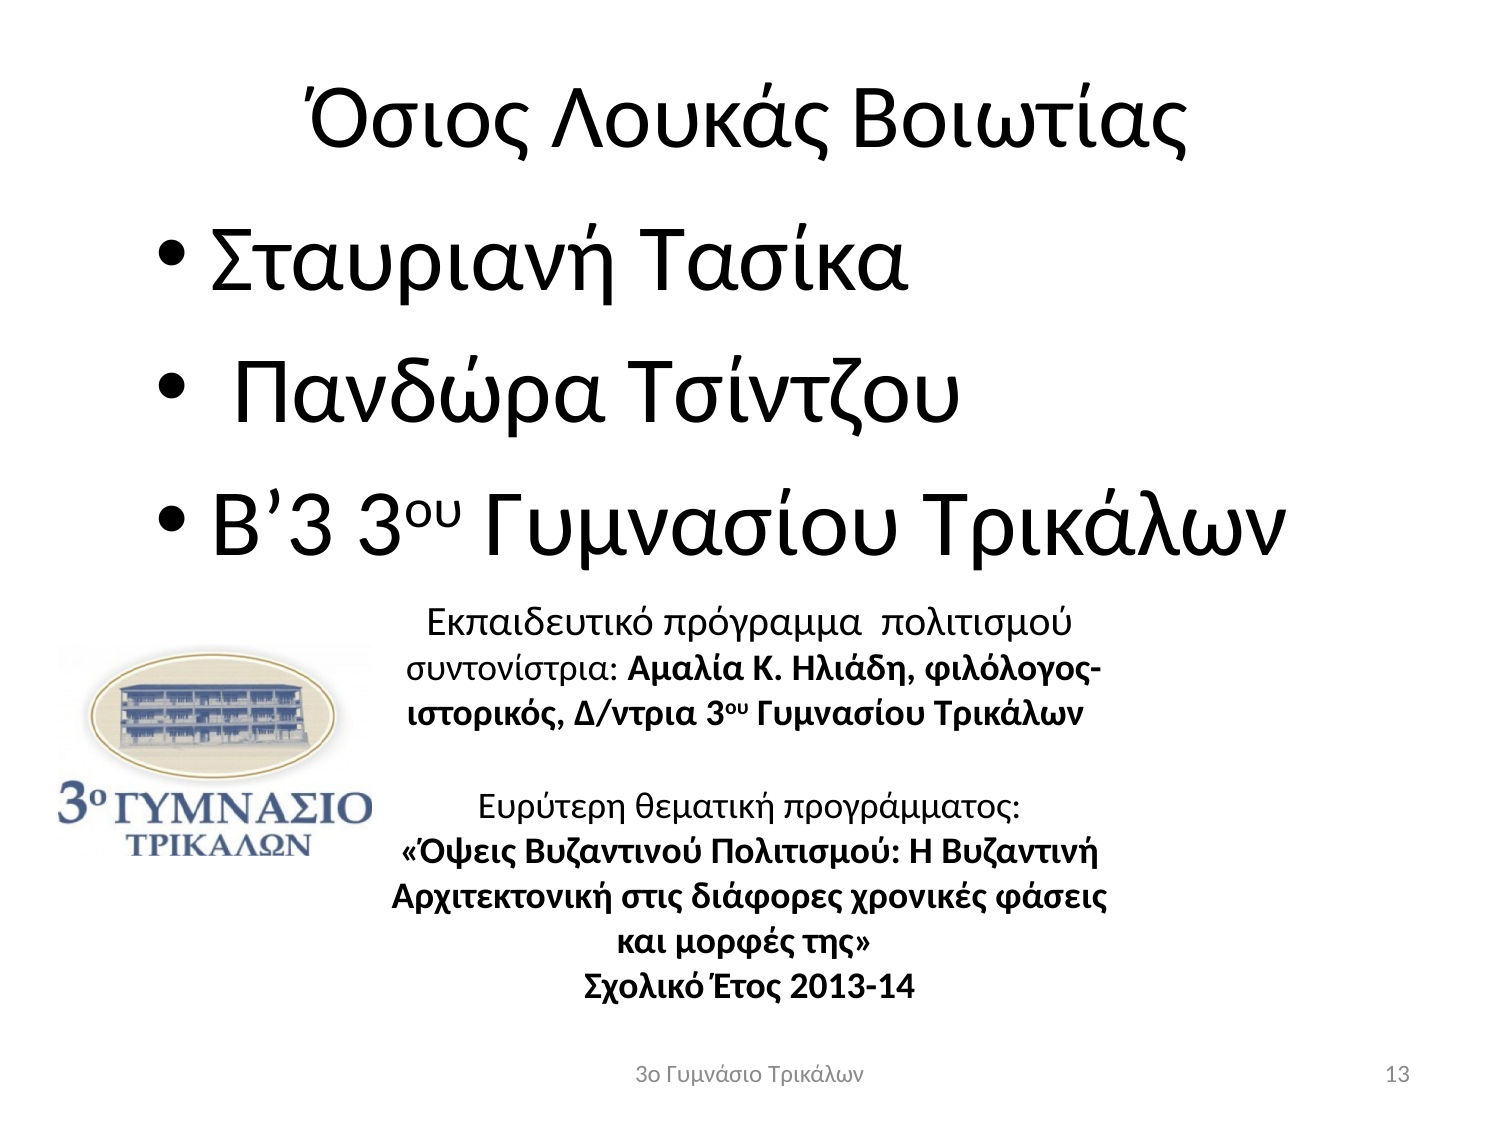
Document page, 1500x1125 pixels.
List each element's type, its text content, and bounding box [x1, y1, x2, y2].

footer 3ο Γυμνάσιο Τρικάλων [512, 1042, 988, 1103]
title Όσιος Λουκάς Βοιωτίας [75, 45, 1425, 176]
text_box Ευρύτερη θεματική προγράμματος: «Όψεις Βυζαντινού Πολιτισμού: Η Βυζαντινή Αρχιτεκτονική στις διάφορες χρονικές φάσεις και μορφές της» Σχολικό Έτος 2013-14 [374, 773, 1125, 1014]
slide_number 13 [1074, 1042, 1425, 1103]
list Σταυριανή Τασίκα Πανδώρα Τσίντζου Β’3 3ου Γυμνασίου Τρικάλων [140, 187, 1383, 586]
picture [58, 644, 373, 856]
text_box Εκπαιδευτικό πρόγραμμα πολιτισμού συντονίστρια: Αμαλία Κ. Ηλιάδη, φιλόλογος-ιστορικός, Δ/ντρια 3ου Γυμνασίου Τρικάλων [374, 585, 1125, 741]
